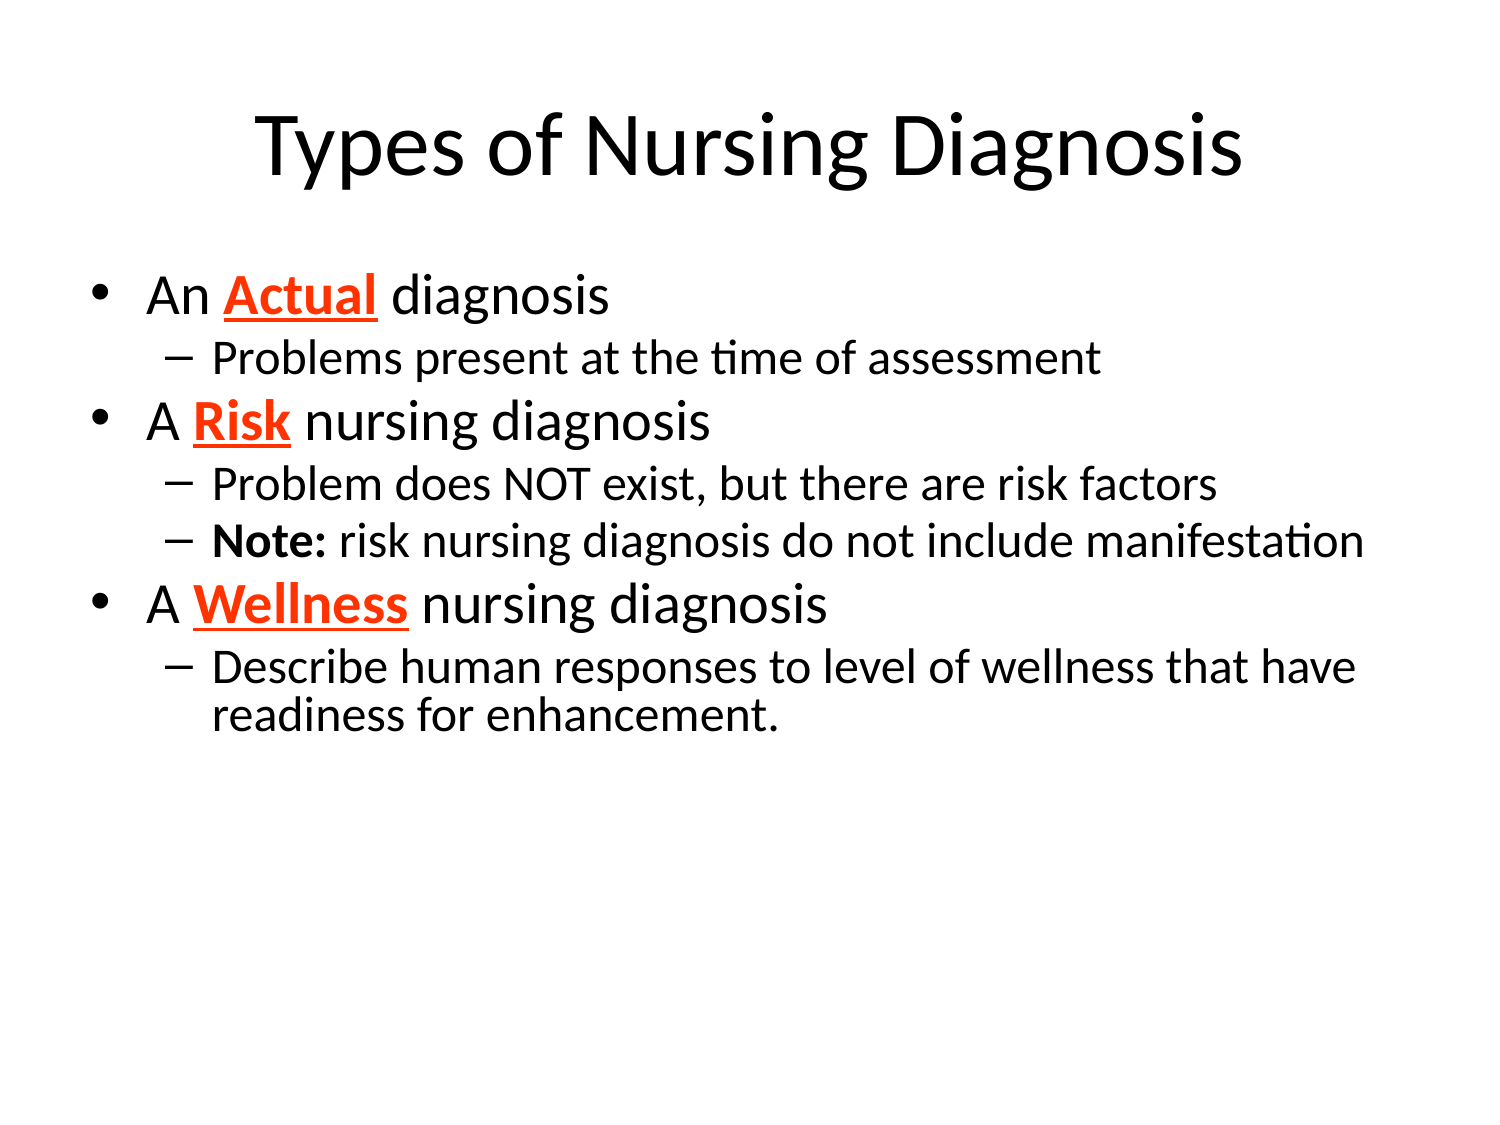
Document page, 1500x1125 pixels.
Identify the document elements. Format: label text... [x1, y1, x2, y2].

list An Actual diagnosis Problems present at the time of assessment A Risk nursing diagnosis Problem does NOT exist, but there are risk factors Note: risk nursing diagnosis do not include manifestation A Wellness nursing diagnosis Describe human responses to level of wellness that have readiness for enhancement. [75, 262, 1425, 1005]
title Types of Nursing Diagnosis [75, 45, 1425, 233]
